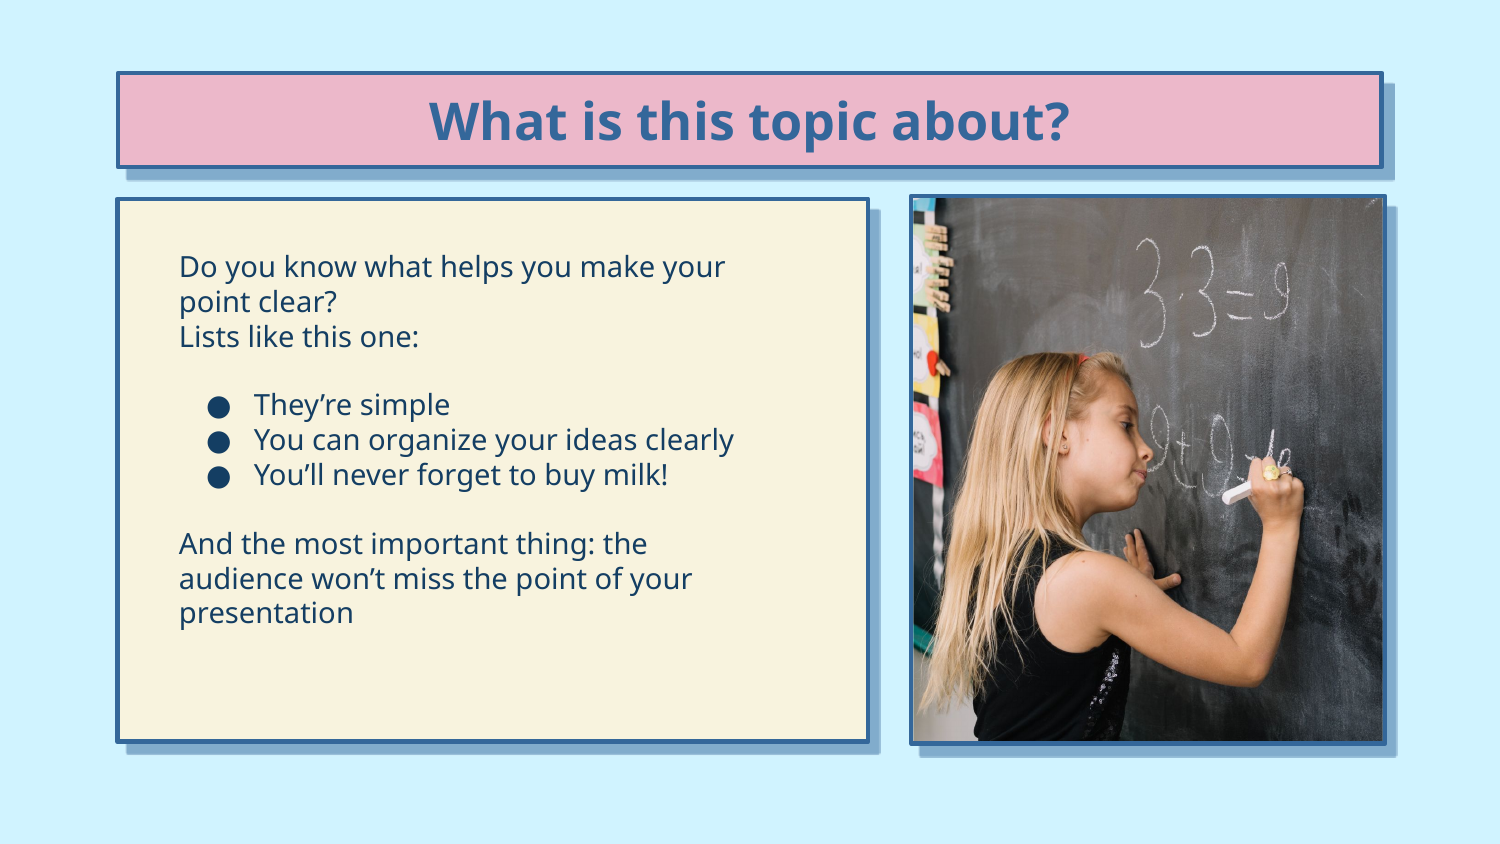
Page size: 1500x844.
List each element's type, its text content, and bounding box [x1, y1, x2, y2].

text_box [117, 198, 868, 742]
picture [913, 197, 1383, 742]
list Do you know what helps you make your point clear? Lists like this one: They’re simple You can organize your ideas clearly You’ll never forget to buy milk! And the most important thing: the audience won’t miss the point of your presentation [163, 233, 776, 722]
title What is this topic about? [116, 71, 1384, 169]
